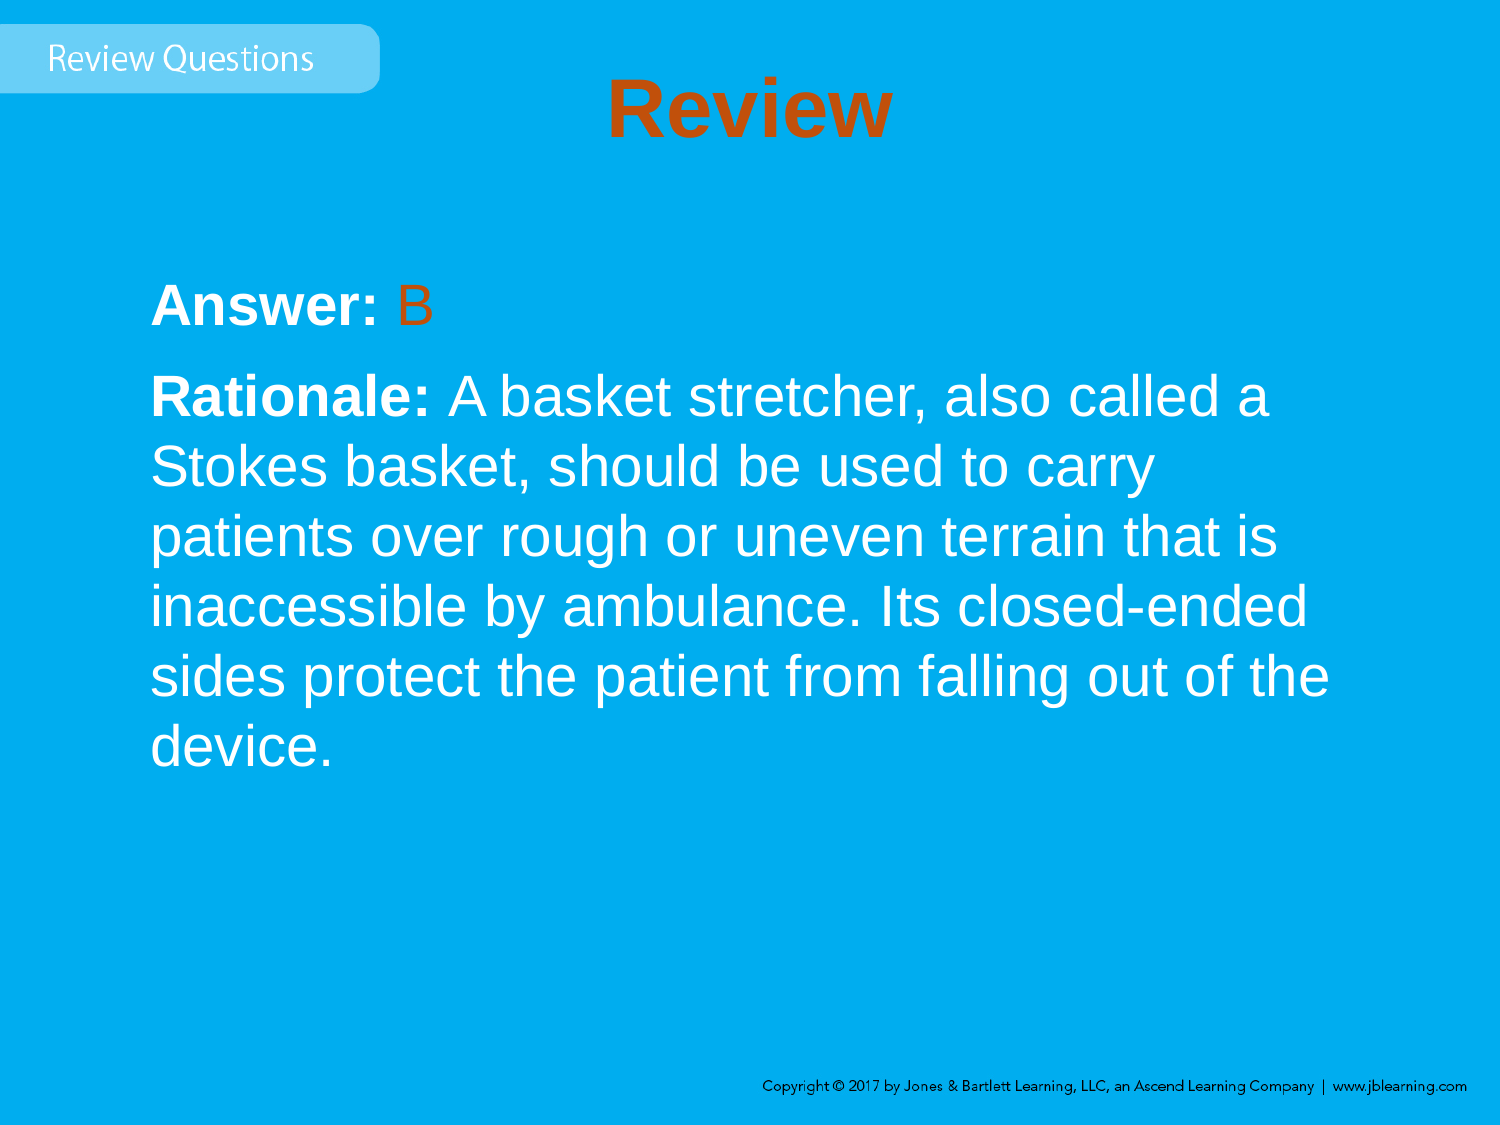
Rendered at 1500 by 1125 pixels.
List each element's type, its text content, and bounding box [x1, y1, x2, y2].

list Answer: B Rationale: A basket stretcher, also called a Stokes basket, should be used to carry patients over rough or uneven terrain that is inaccessible by ambulance. Its closed-ended sides protect the patient from falling out of the device. [112, 237, 1388, 1025]
picture [0, 25, 377, 93]
title Review [112, 37, 1388, 188]
